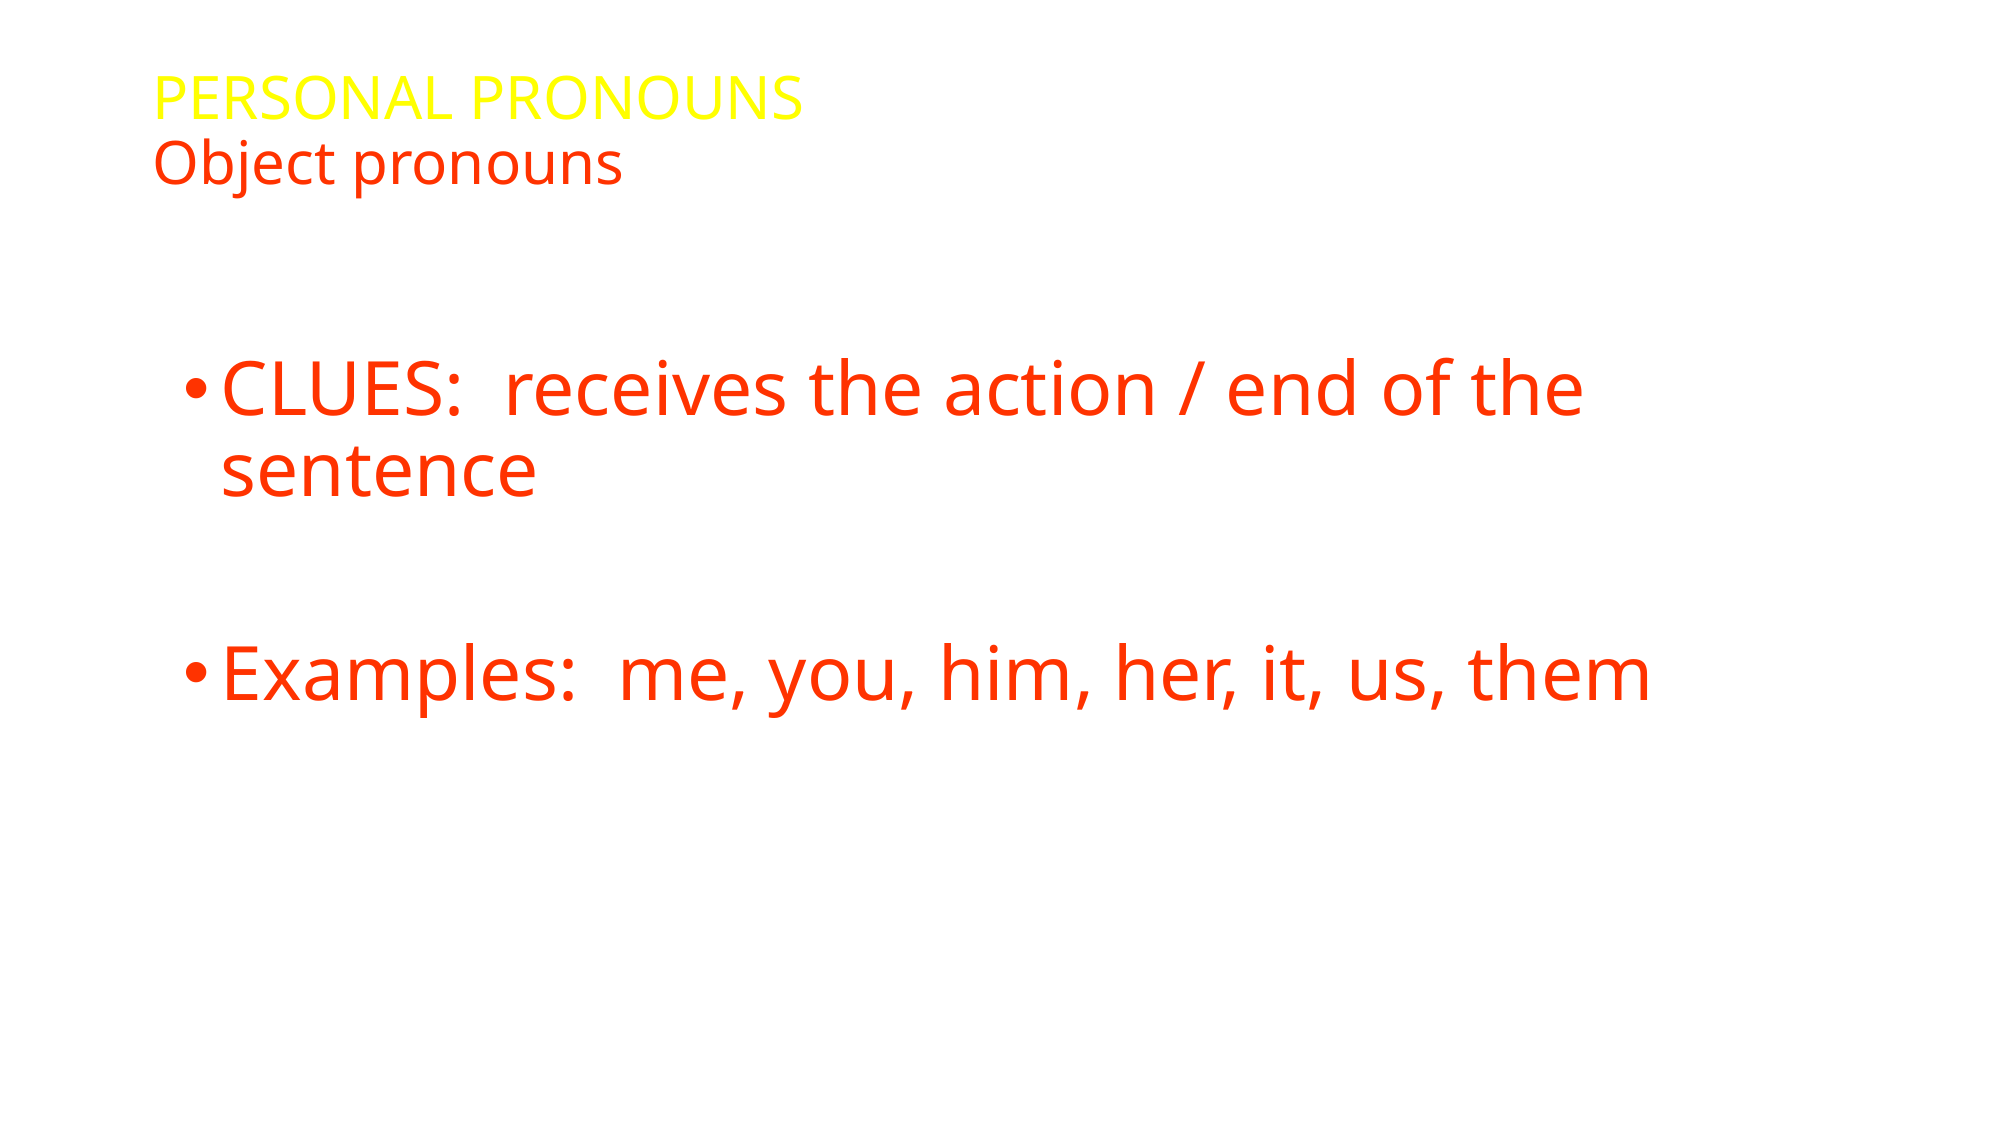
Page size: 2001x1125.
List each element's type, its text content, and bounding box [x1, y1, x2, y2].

title PERSONAL PRONOUNS Object pronouns [137, 59, 1863, 278]
list CLUES: receives the action / end of the sentence Examples: me, you, him, her, it, us, them [168, 343, 1867, 1010]
